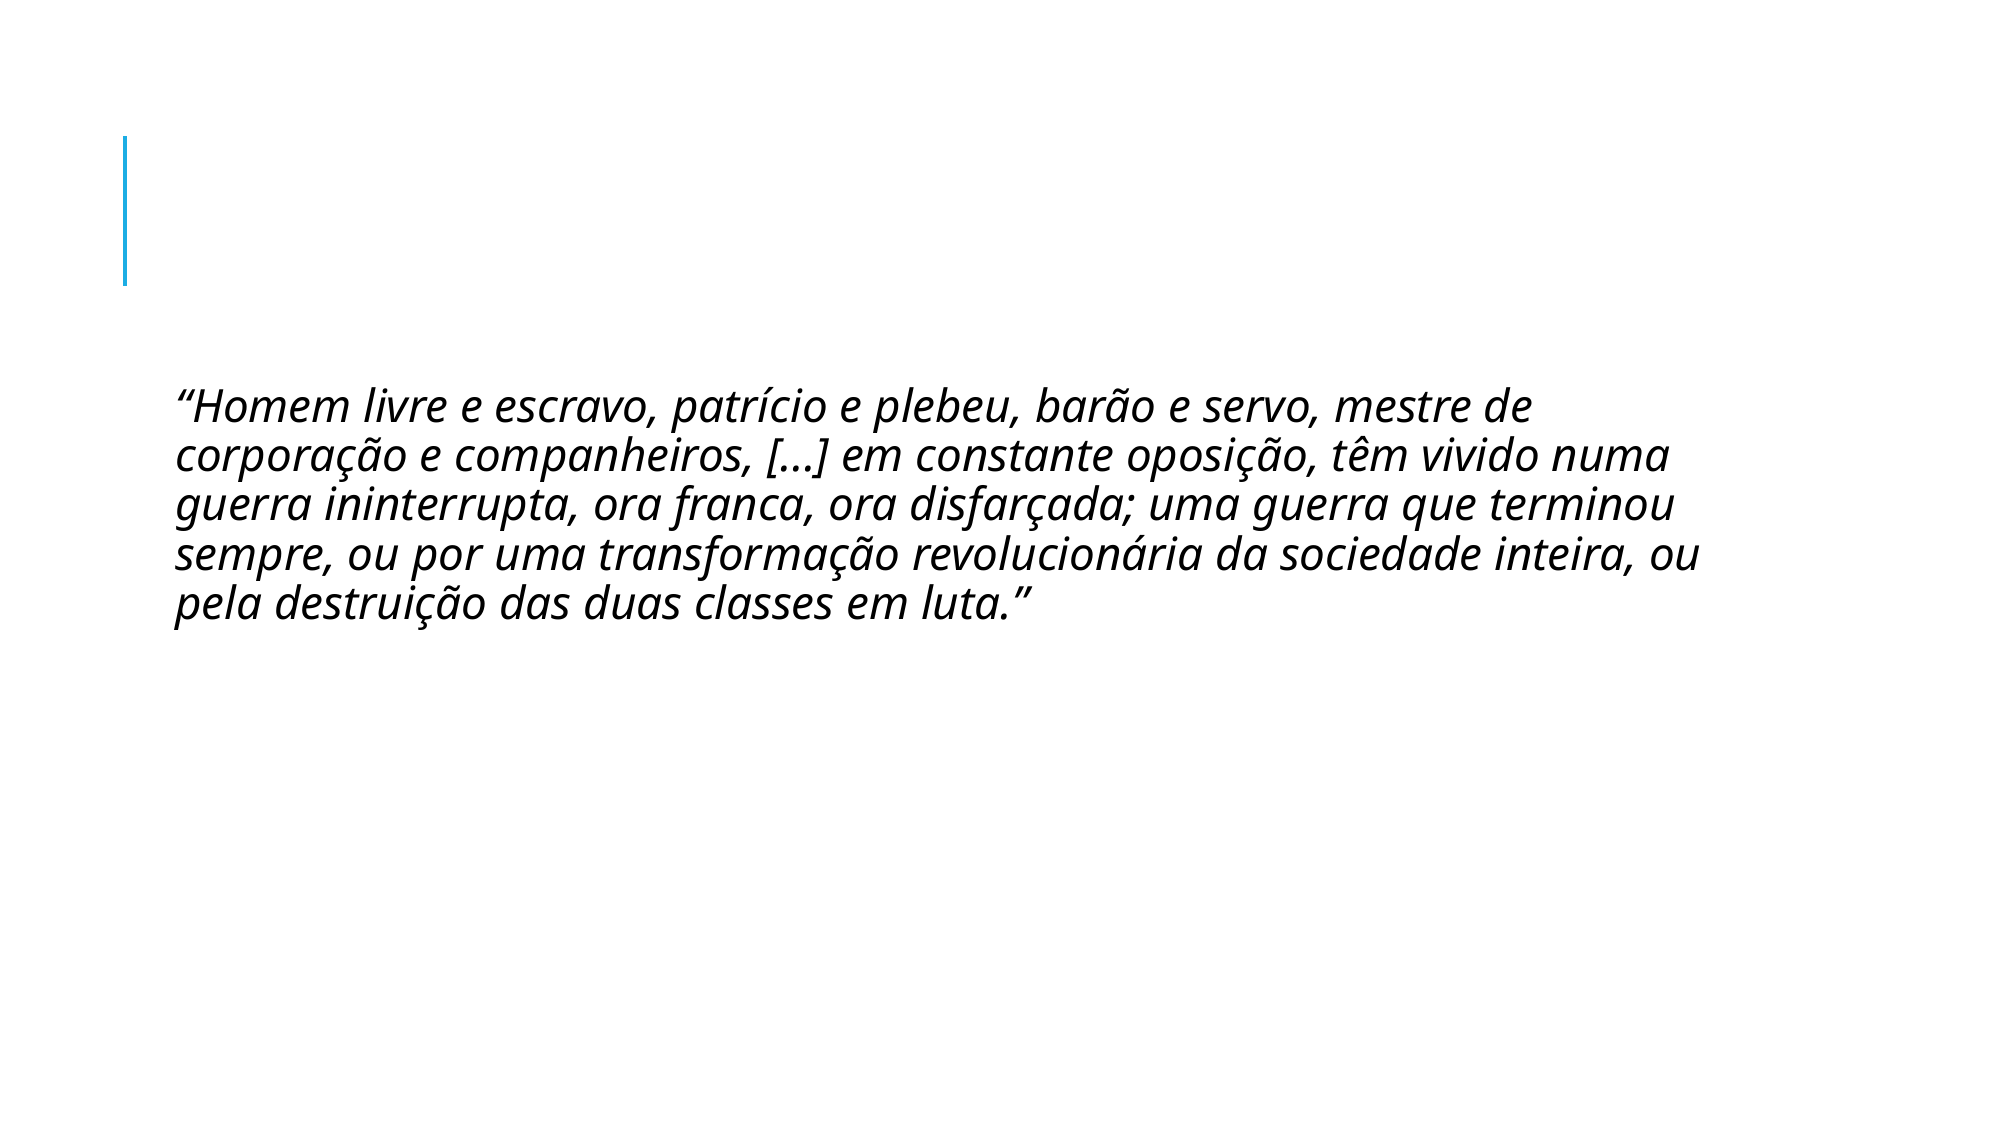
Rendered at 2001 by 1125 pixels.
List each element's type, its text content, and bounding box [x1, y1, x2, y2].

list “Homem livre e escravo, patrício e plebeu, barão e servo, mestre de corporação e companheiros, [...] em constante oposição, têm vivido numa guerra ininterrupta, ora franca, ora disfarçada; uma guerra que terminou sempre, ou por uma transformação revolucionária da sociedade inteira, ou pela destruição das duas classes em luta.” [168, 375, 1763, 1035]
